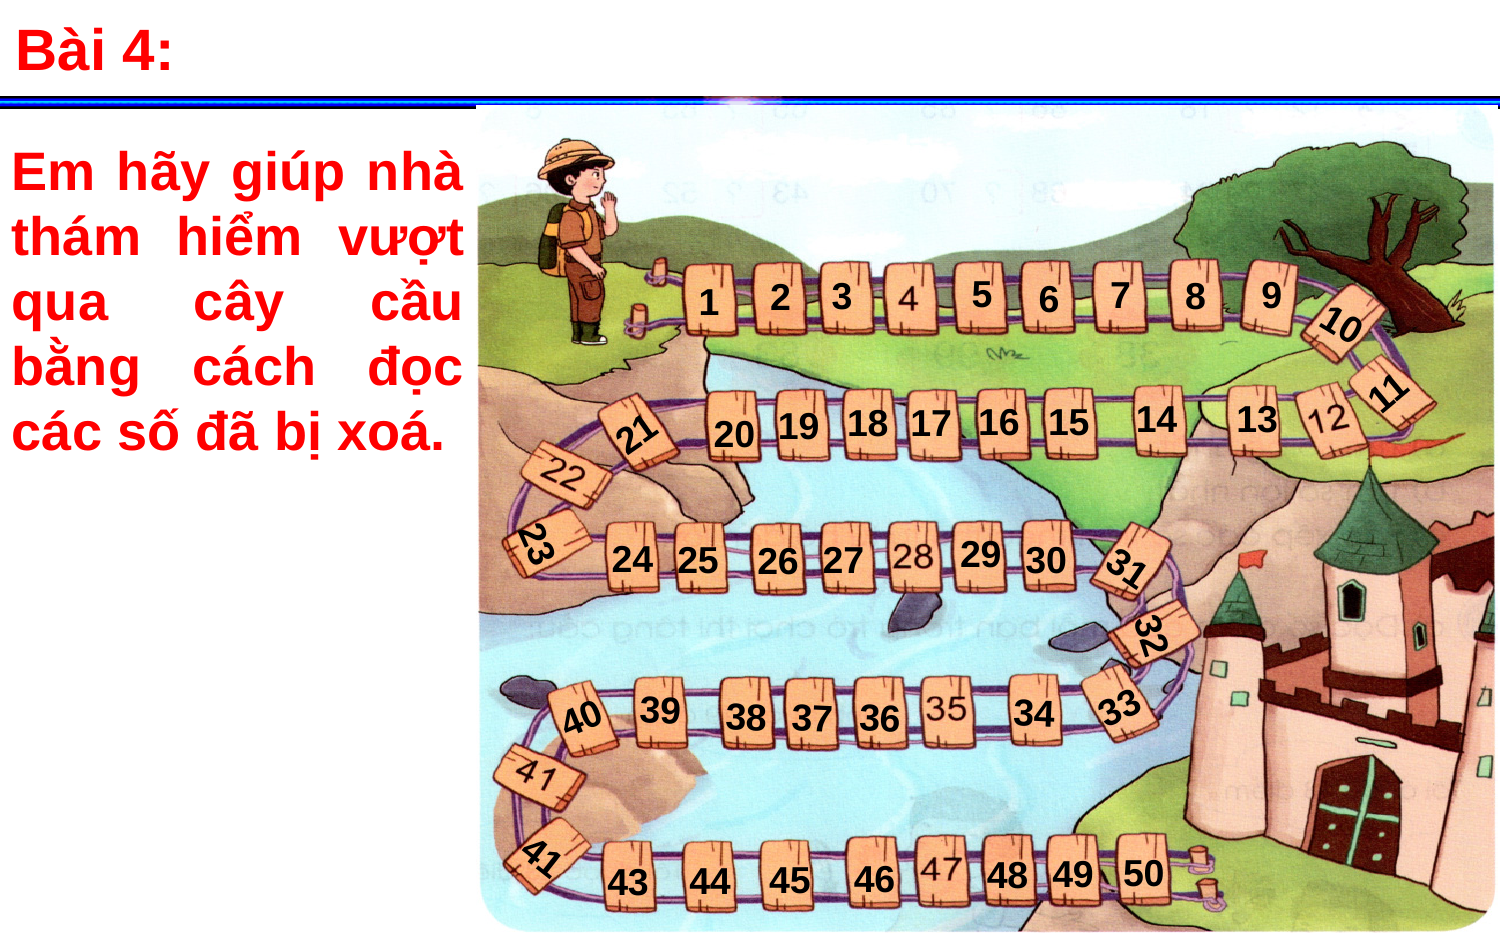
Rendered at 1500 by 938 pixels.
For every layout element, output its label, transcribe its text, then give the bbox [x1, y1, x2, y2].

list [0, 95, 1500, 109]
text_box Em hãy giúp nhà thám hiểm vượt qua cây cầu bằng cách đọc các số đã bị xoá. [0, 130, 471, 467]
picture [476, 105, 1498, 933]
text_box Bài 4: [1, 4, 190, 90]
